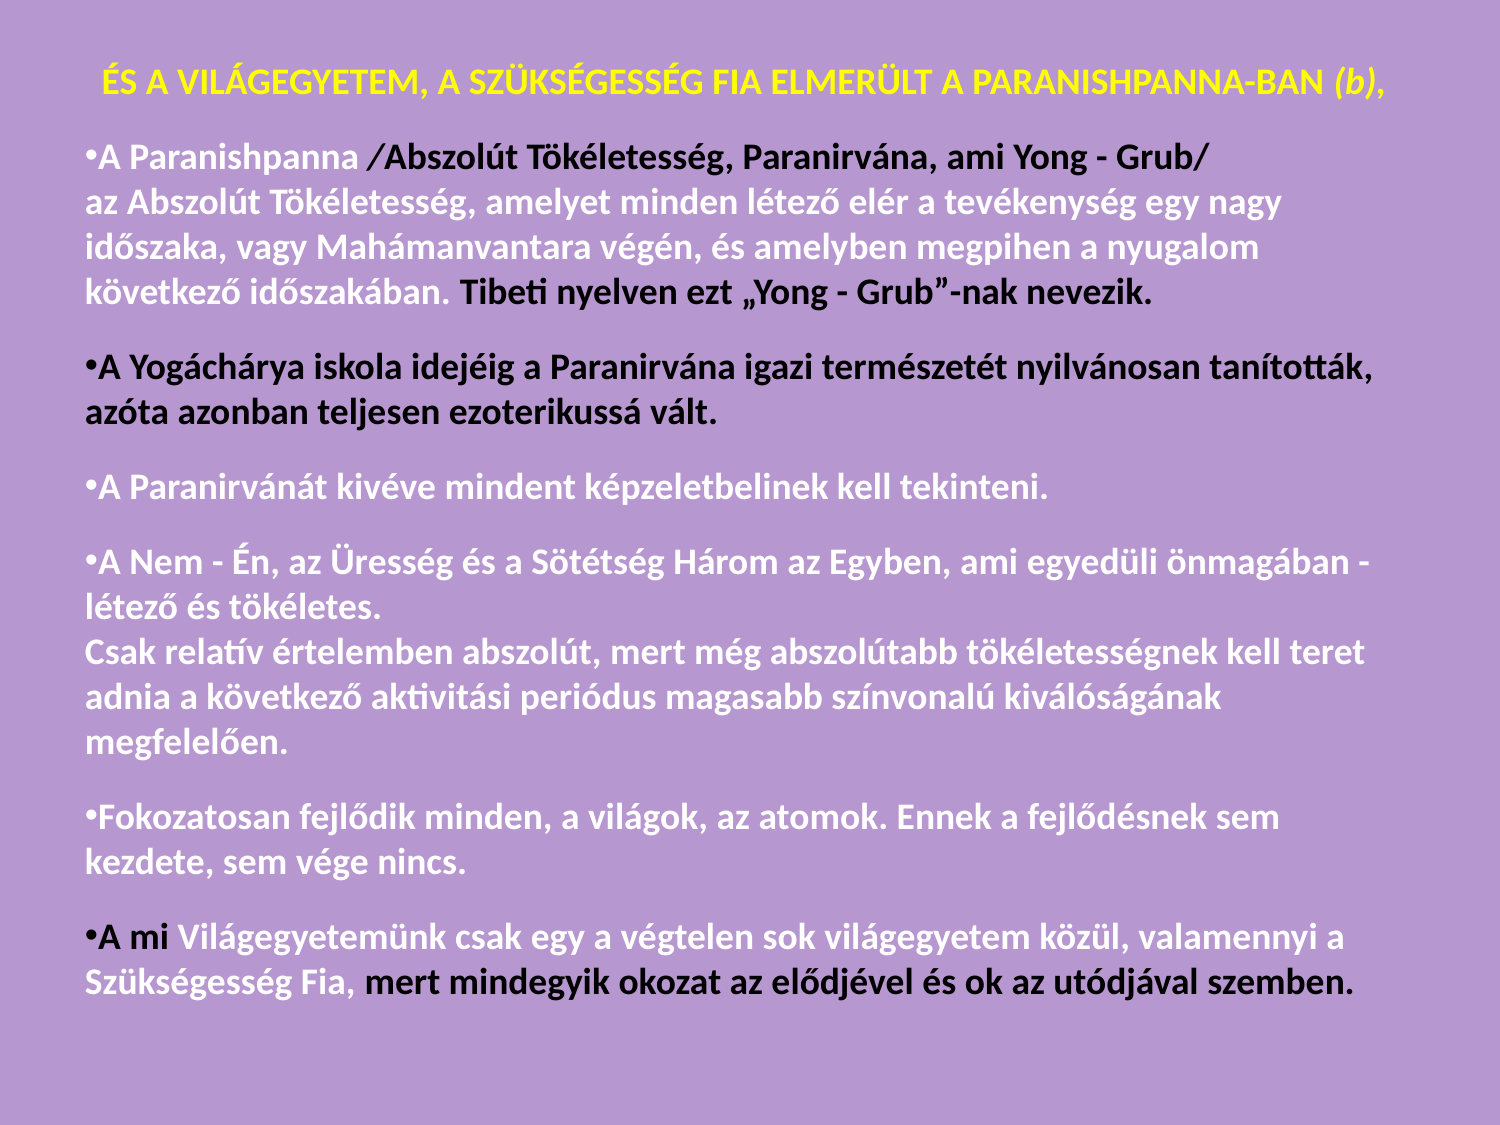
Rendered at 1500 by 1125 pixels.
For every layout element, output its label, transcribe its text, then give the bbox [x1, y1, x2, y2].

text_box ÉS A VILÁGEGYETEM, A SZÜKSÉGESSÉG FIA ELMERÜLT A PARANISHPANNA-BAN (b), A Paranishpanna /Abszolút Tökéletesség, Paranirvána, ami Yong - Grub/ az Abszolút Tökéletesség, amelyet minden létező elér a tevékenység egy nagy időszaka, vagy Mahámanvantara végén, és amelyben megpihen a nyugalom következő időszakában. Tibeti nyelven ezt „Yong - Grub”-nak nevezik. A Yogáchárya iskola idejéig a Paranirvána igazi természetét nyilvánosan tanították, azóta azonban teljesen ezoterikussá vált. A Paranirvánát kivéve mindent képzeletbelinek kell tekinteni. A Nem - Én, az Üresség és a Sötétség Három az Egyben, ami egyedüli önmagában -létező és tökéletes. Csak relatív értelemben abszolút, mert még abszolútabb tökéletességnek kell teret adnia a következő aktivitási periódus magasabb színvonalú kiválóságának megfelelően. Fokozatosan fejlődik minden, a világok, az atomok. Ennek a fejlődésnek sem kezdete, sem vége nincs. A mi Világegyetemünk csak egy a végtelen sok világegyetem közül, valamennyi a Szükségesség Fia, mert mindegyik okozat az elődjével és ok az utódjával szemben. [70, 49, 1418, 1009]
